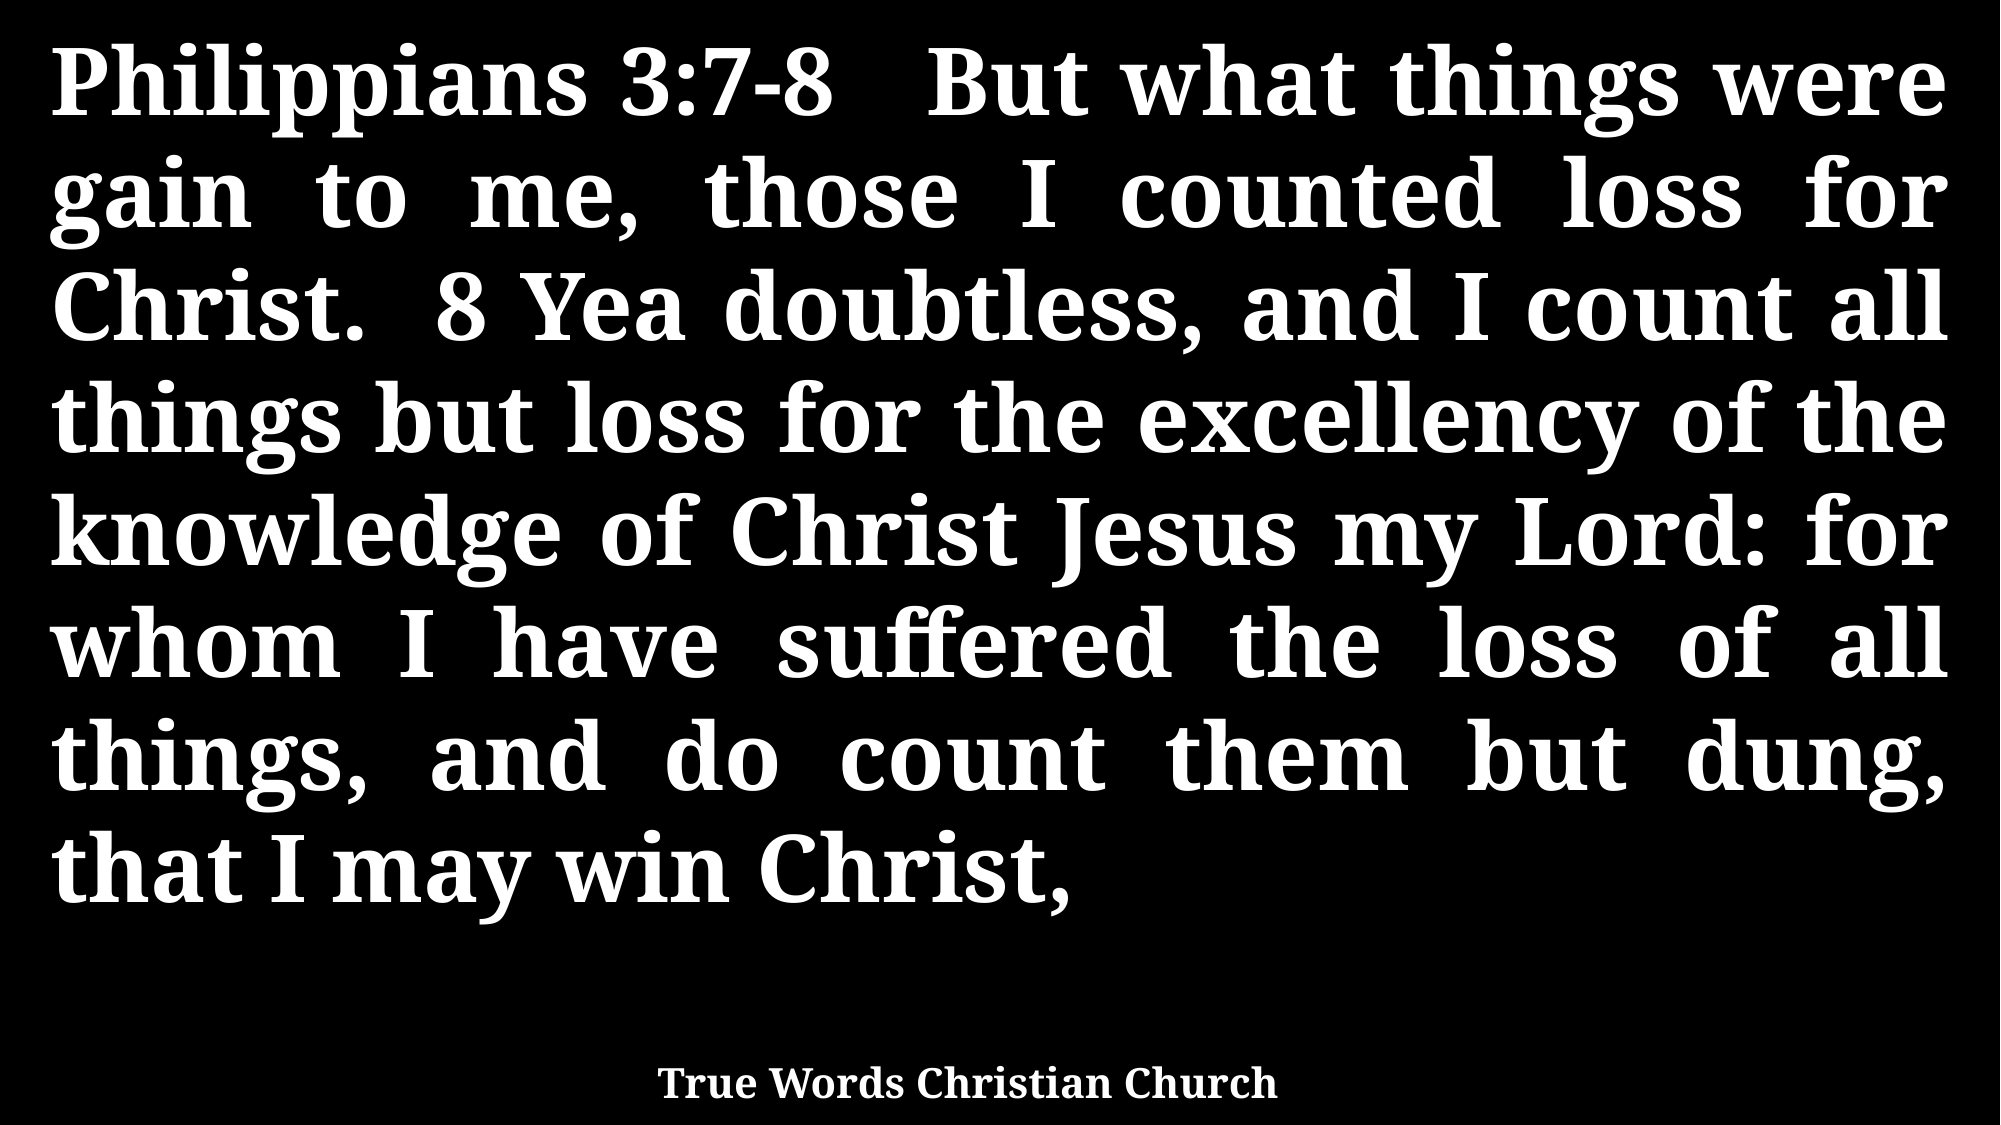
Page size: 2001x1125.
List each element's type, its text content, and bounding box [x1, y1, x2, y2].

text_box Philippians 3:7-8 But what things were gain to me, those I counted loss for Christ. 8 Yea doubtless, and I count all things but loss for the excellency of the knowledge of Christ Jesus my Lord: for whom I have suffered the loss of all things, and do count them but dung, that I may win Christ, [35, 14, 1965, 930]
text_box True Words Christian Church [642, 1049, 1294, 1114]
